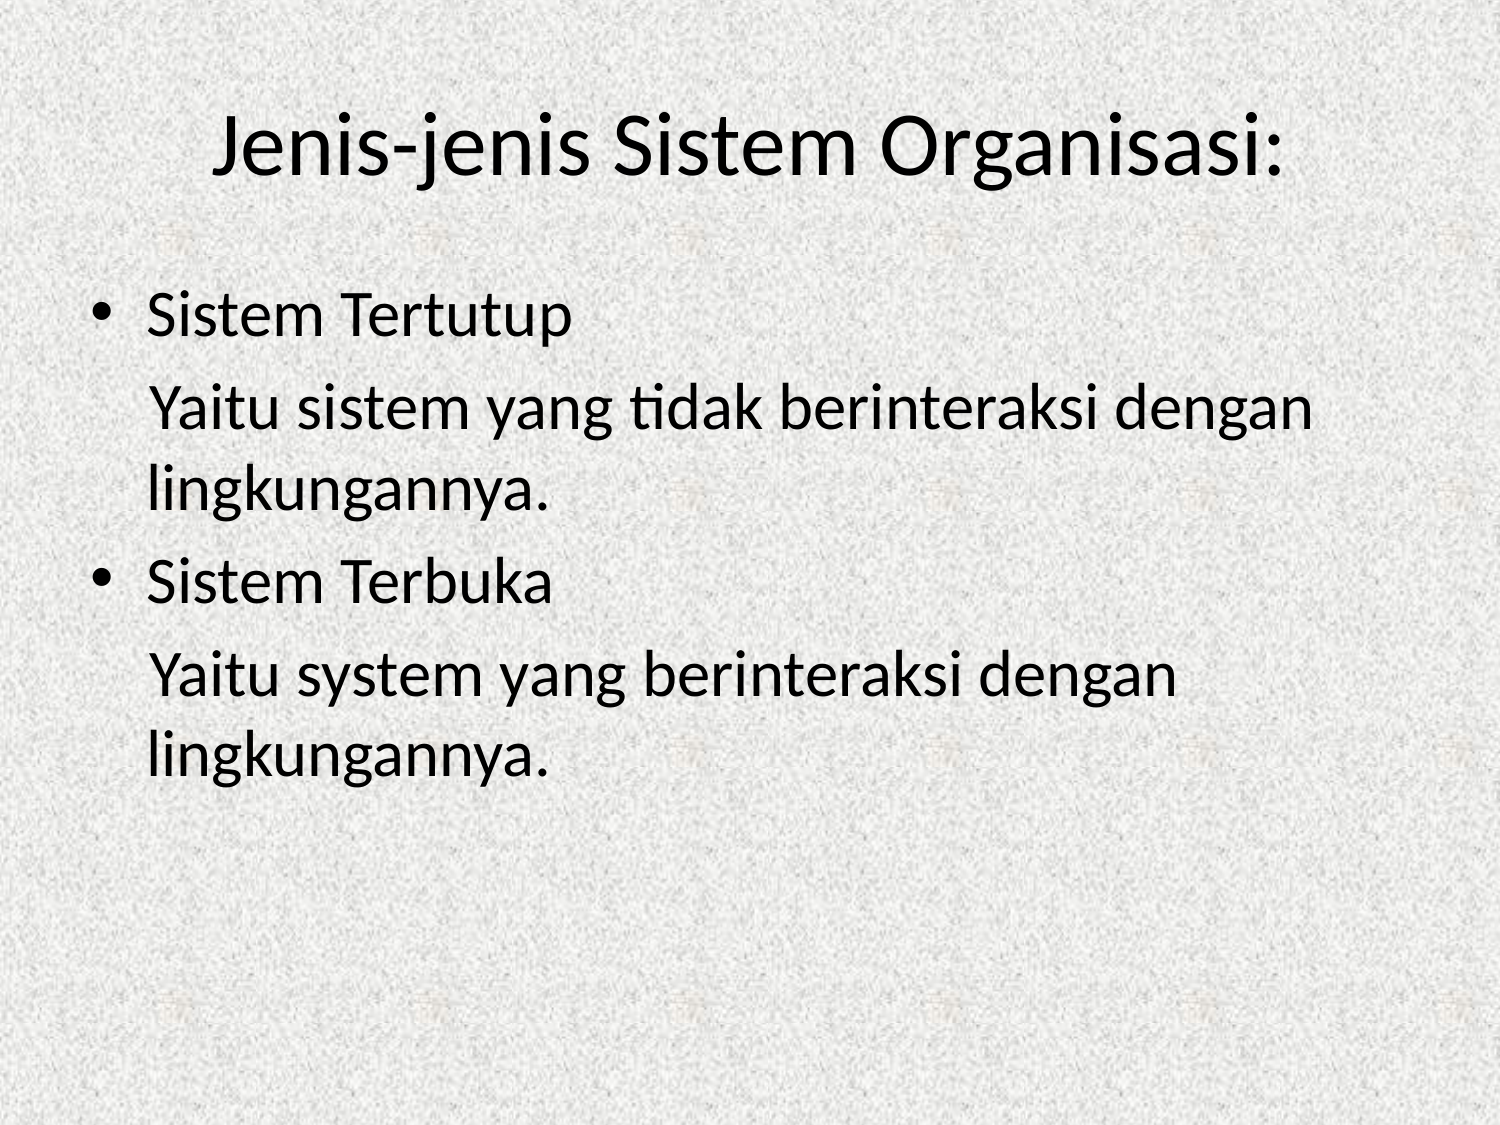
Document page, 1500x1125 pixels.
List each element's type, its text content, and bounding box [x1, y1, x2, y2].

list Sistem Tertutup Yaitu sistem yang tidak berinteraksi dengan lingkungannya. Sistem Terbuka Yaitu system yang berinteraksi dengan lingkungannya. [75, 262, 1425, 1005]
title Jenis-jenis Sistem Organisasi: [75, 45, 1425, 233]
picture [0, 0, 1500, 1125]
